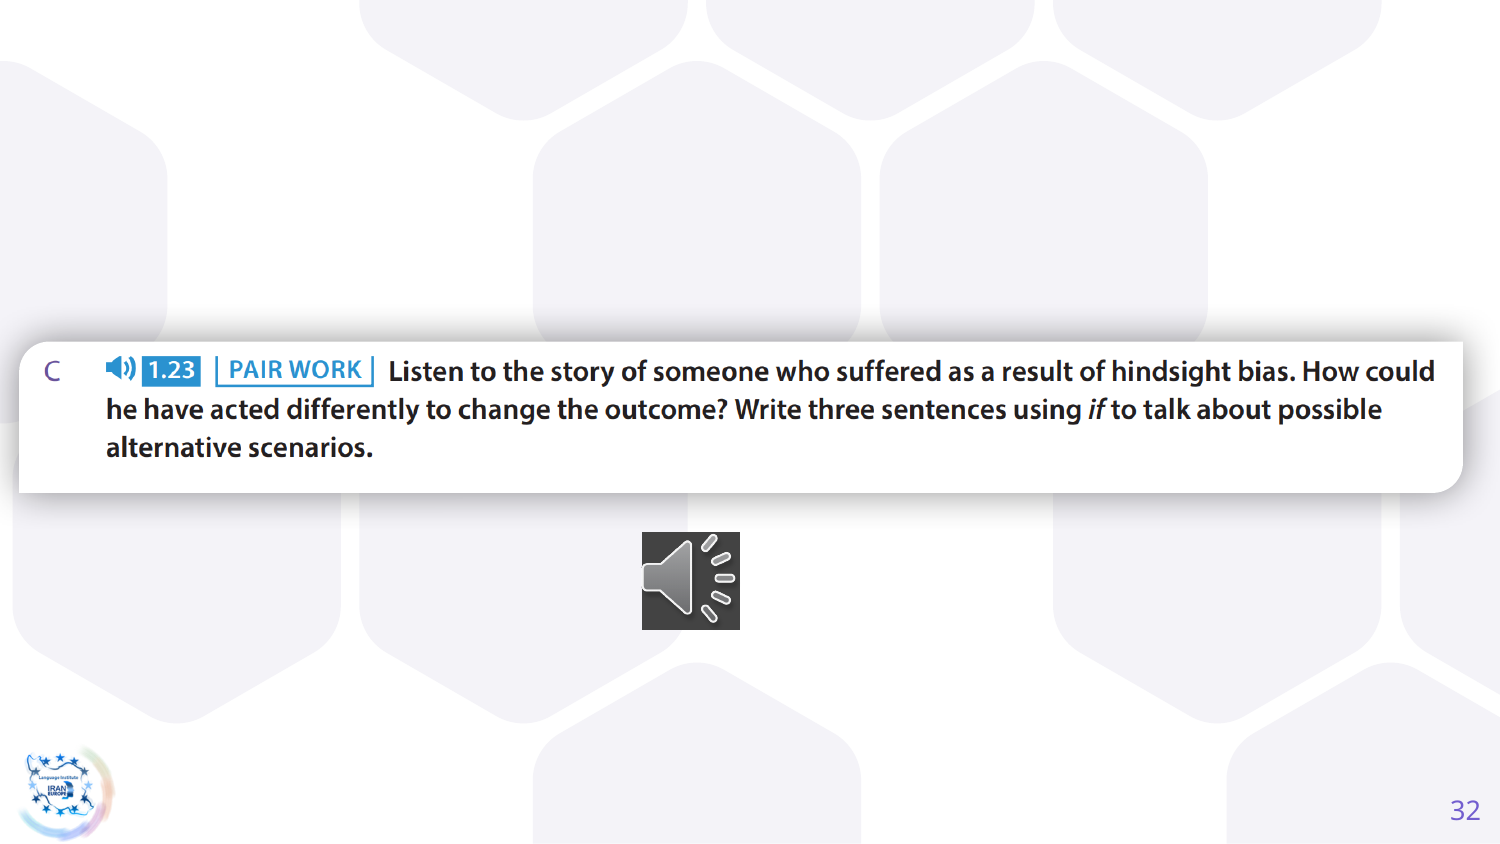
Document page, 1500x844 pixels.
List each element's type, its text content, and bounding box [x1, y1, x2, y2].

picture [13, 742, 119, 844]
slide_number 32 [1391, 779, 1482, 844]
picture [640, 530, 742, 632]
picture [26, 348, 1456, 486]
